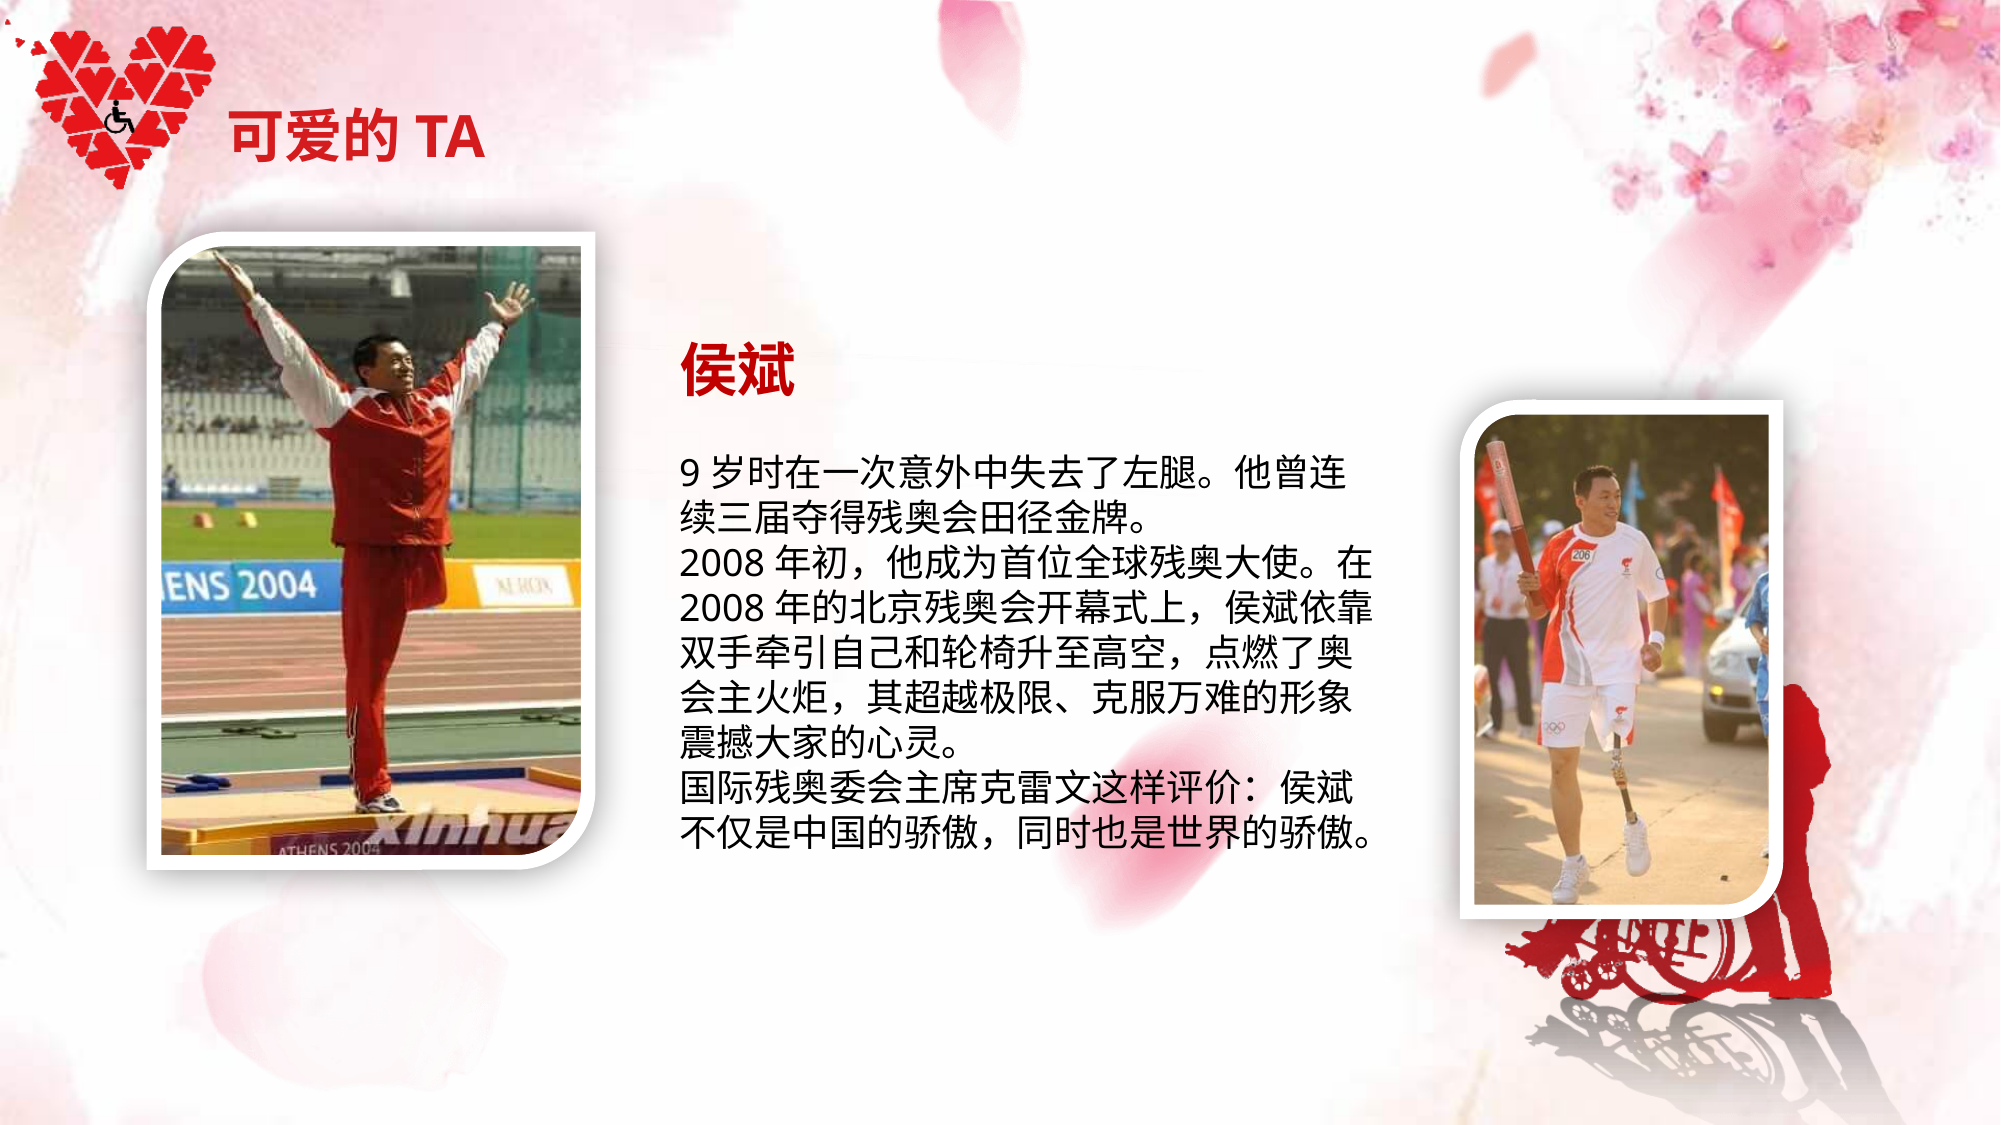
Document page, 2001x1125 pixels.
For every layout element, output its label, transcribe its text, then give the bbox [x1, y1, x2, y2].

text_box 可爱的TA [211, 56, 500, 177]
text_box 侯斌 9岁时在一次意外中失去了左腿。他曾连续三届夺得残奥会田径金牌。 2008年初，他成为首位全球残奥大使。在2008年的北京残奥会开幕式上，侯斌依靠双手牵引自己和轮椅升至高空，点燃了奥会主火炬，其超越极限、克服万难的形象震撼大家的心灵。 国际残奥委会主席克雷文这样评价：侯斌不仅是中国的骄傲，同时也是世界的骄傲。 [664, 326, 1390, 906]
picture [0, 0, 2001, 1125]
